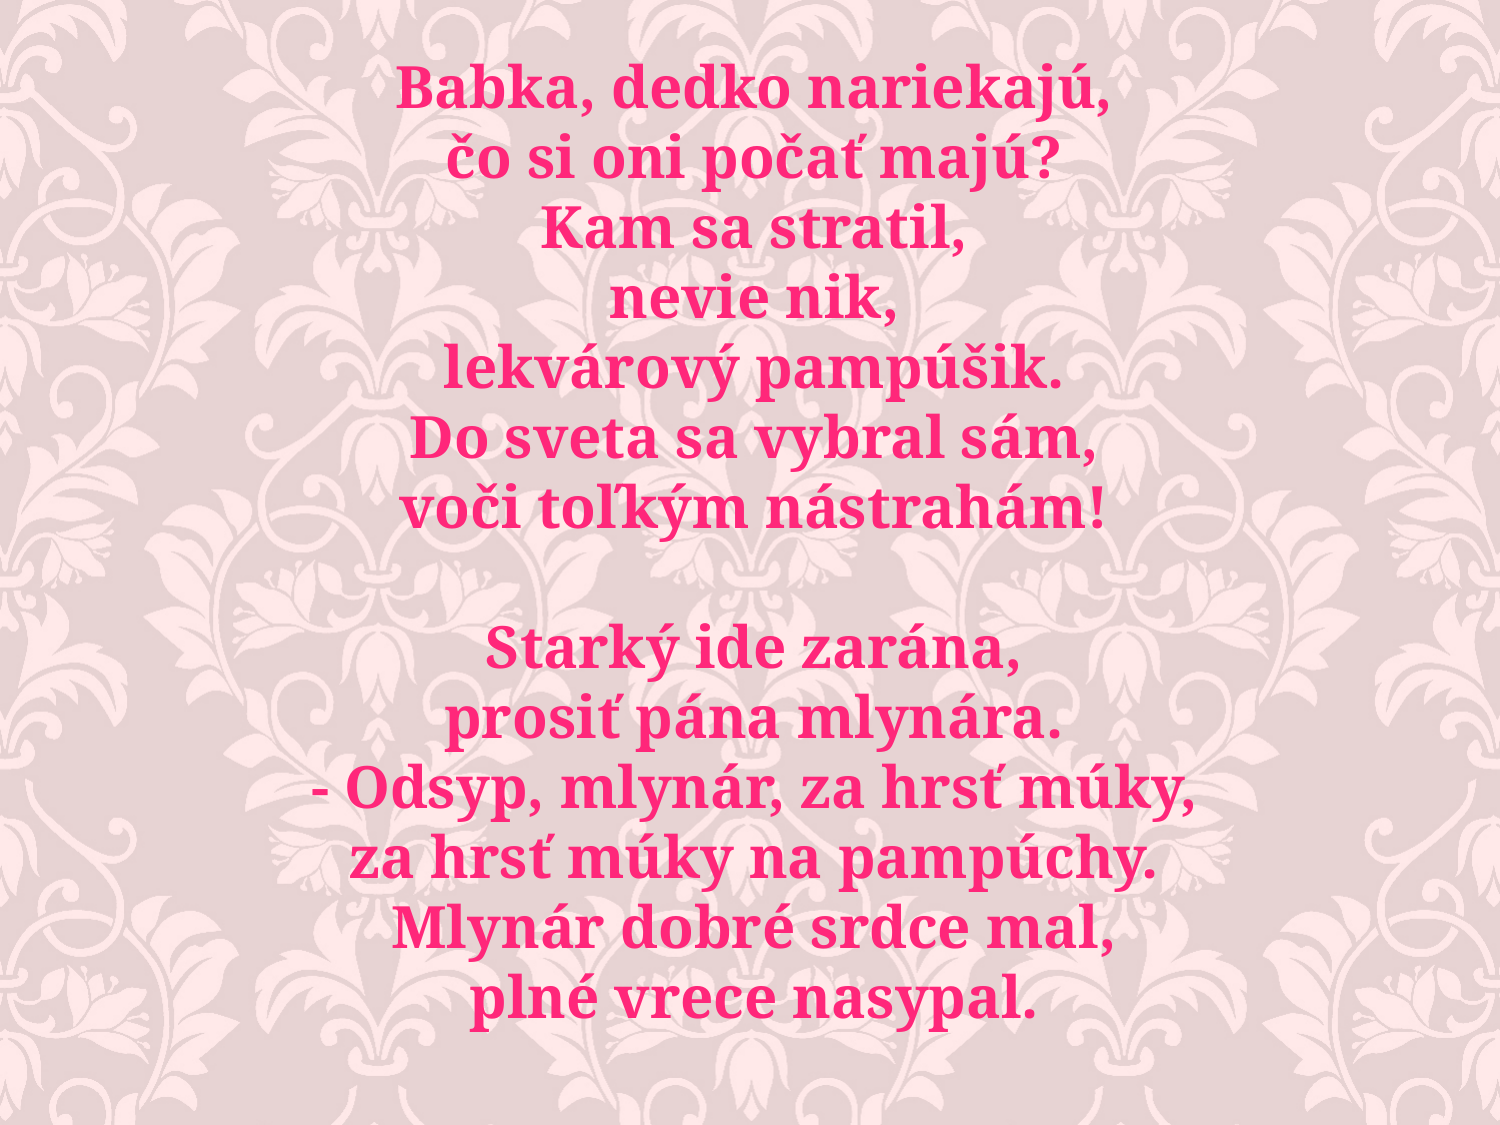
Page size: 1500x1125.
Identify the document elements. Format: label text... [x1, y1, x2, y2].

text_box Babka, dedko nariekajú, čo si oni počať majú? Kam sa stratil, nevie nik, lekvárový pampúšik. Do sveta sa vybral sám, voči toľkým nástrahám! Starký ide zarána, prosiť pána mlynára. - Odsyp, mlynár, za hrsť múky, za hrsť múky na pampúchy. Mlynár dobré srdce mal, plné vrece nasypal. [277, 42, 1232, 1108]
